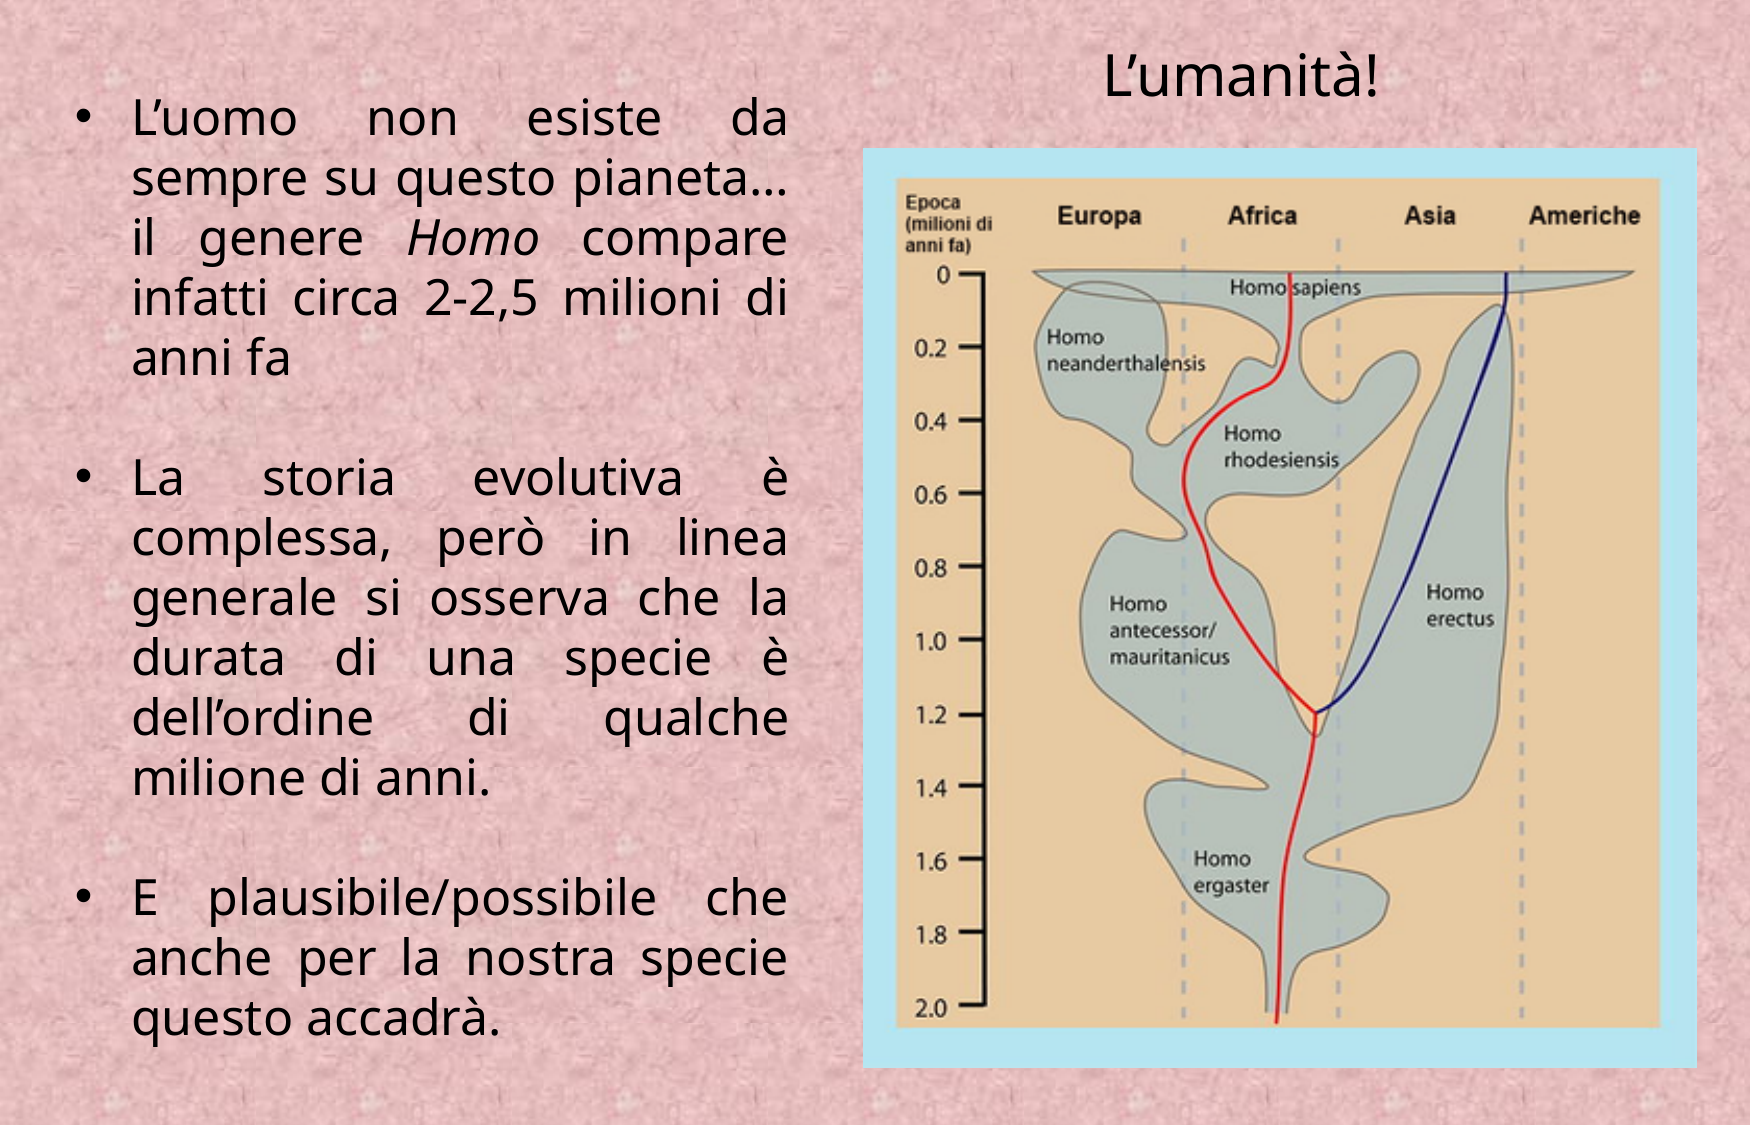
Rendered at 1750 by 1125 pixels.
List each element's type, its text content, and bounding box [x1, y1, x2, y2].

picture [0, 0, 1750, 1125]
text_box L’umanità! [1087, 30, 1490, 116]
text_box L’uomo non esiste da sempre su questo pianeta… il genere Homo compare infatti circa 2-2,5 milioni di anni fa La storia evolutiva è complessa, però in linea generale si osserva che la durata di una specie è dell’ordine di qualche milione di anni. E plausibile/possibile che anche per la nostra specie questo accadrà. [59, 78, 805, 1113]
